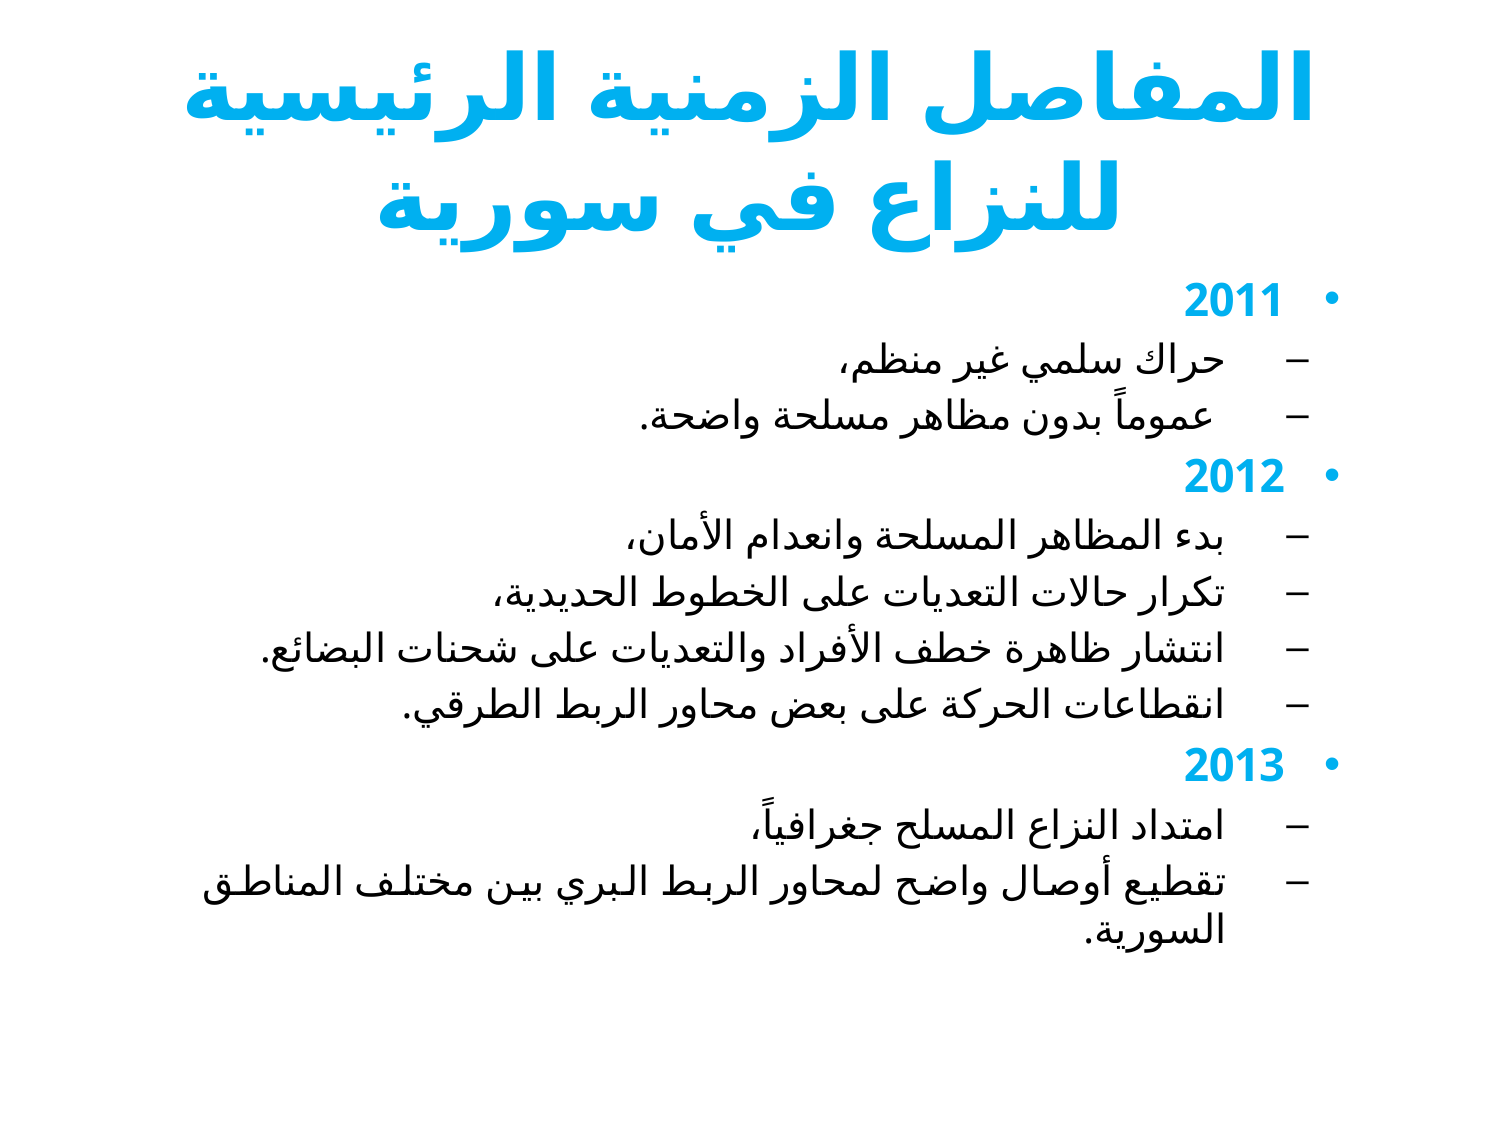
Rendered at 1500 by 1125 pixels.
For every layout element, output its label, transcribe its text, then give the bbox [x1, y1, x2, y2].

title المفاصل الزمنية الرئيسية للنزاع في سورية [75, 45, 1425, 233]
list 2011 حراك سلمي غير منظم، عموماً بدون مظاهر مسلحة واضحة. 2012 بدء المظاهر المسلحة وانعدام الأمان، تكرار حالات التعديات على الخطوط الحديدية، انتشار ظاهرة خطف الأفراد والتعديات على شحنات البضائع. انقطاعات الحركة على بعض محاور الربط الطرقي. 2013 امتداد النزاع المسلح جغرافياً، تقطيع أوصال واضح لمحاور الربط البري بين مختلف المناطق السورية. [187, 262, 1350, 963]
